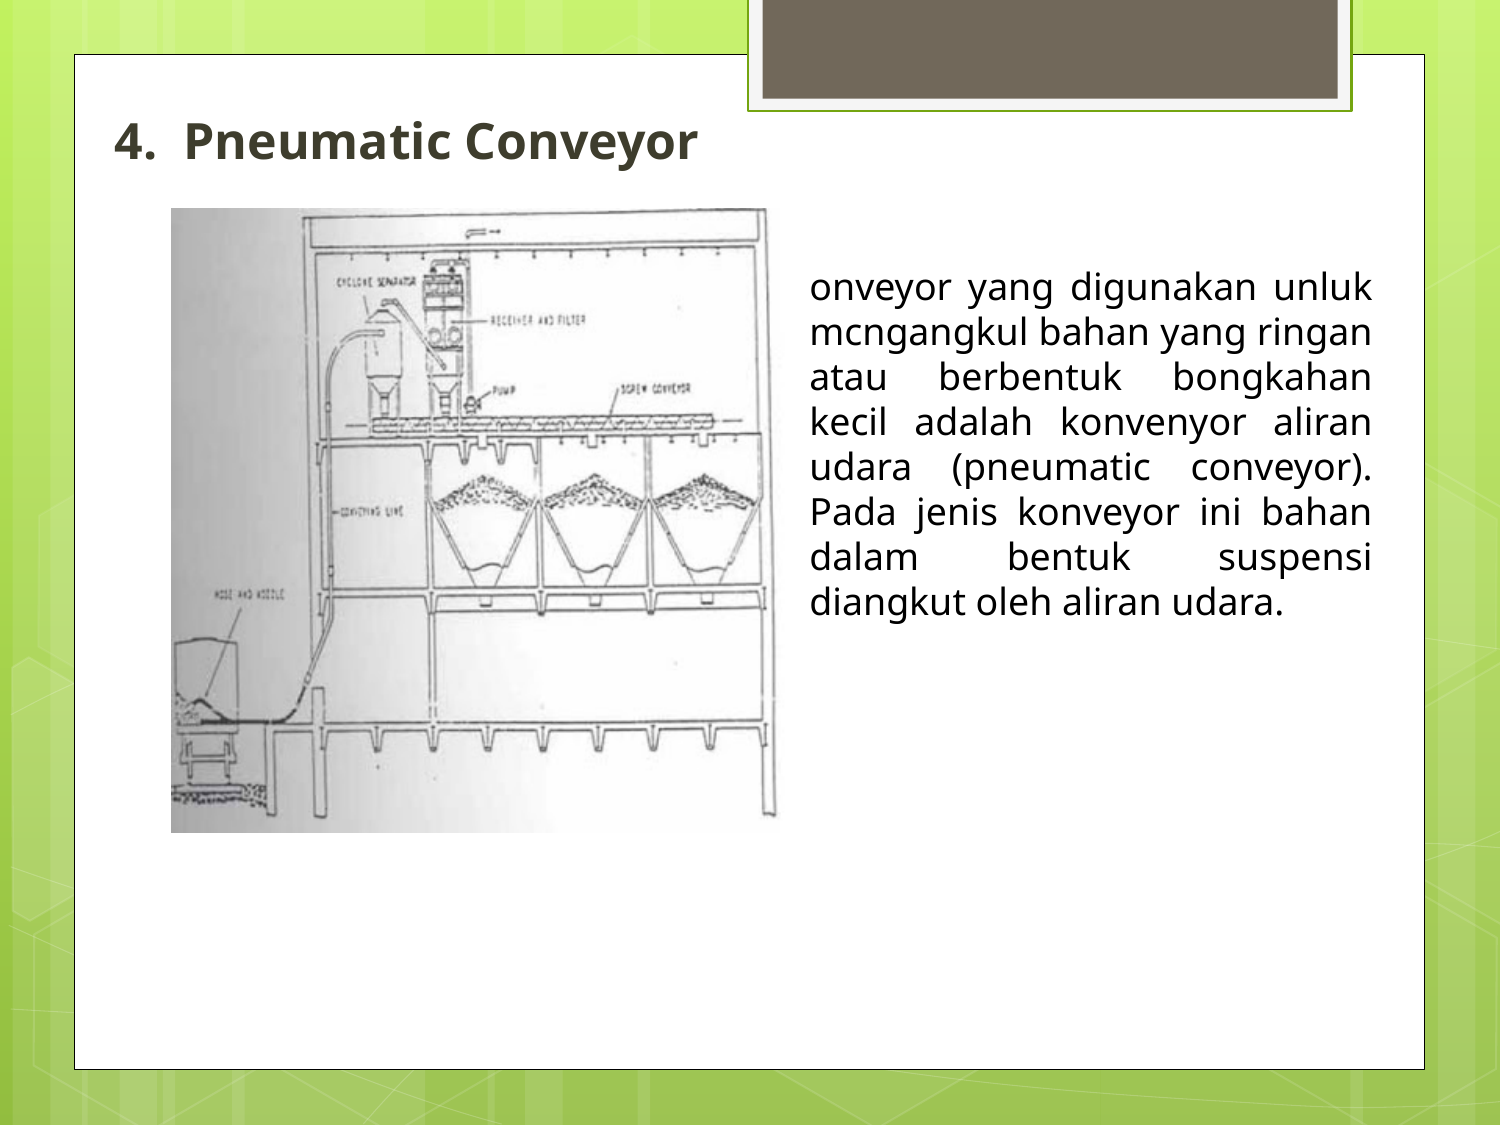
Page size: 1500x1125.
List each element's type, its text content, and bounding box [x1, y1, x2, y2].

text_box onveyor yang digunakan unluk mcngangkul bahan yang ringan atau berbentuk bongkahan kecil adalah konvenyor aliran udara (pneumatic conveyor). Pada jenis konveyor ini bahan dalam bentuk suspensi diangkut oleh aliran udara. [801, 255, 1388, 721]
list 4. Pneumatic Conveyor [88, 101, 1365, 1024]
picture [170, 207, 795, 834]
